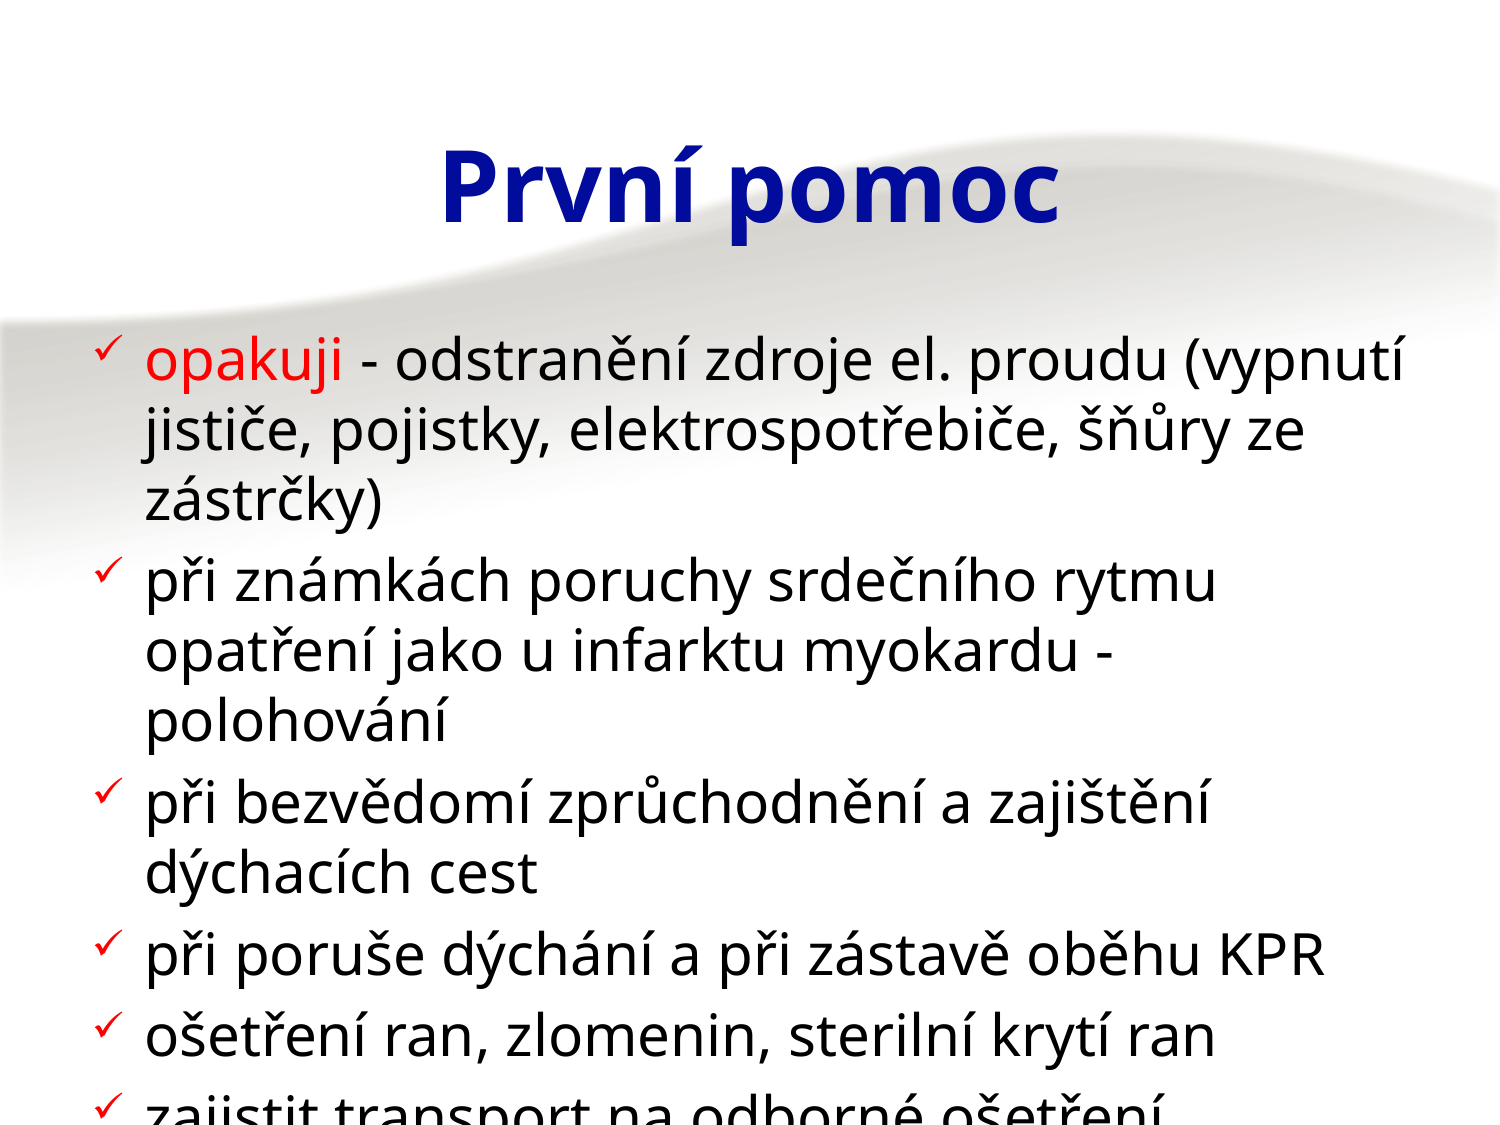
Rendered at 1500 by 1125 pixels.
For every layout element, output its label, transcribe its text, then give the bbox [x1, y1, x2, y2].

title První pomoc [75, 87, 1425, 244]
list opakuji - odstranění zdroje el. proudu (vypnutí jističe, pojistky, elektrospotřebiče, šňůry ze zástrčky) při známkách poruchy srdečního rytmu opatření jako u infarktu myokardu - polohování při bezvědomí zprůchodnění a zajištění dýchacích cest při poruše dýchání a při zástavě oběhu KPR ošetření ran, zlomenin, sterilní krytí ran zajistit transport na odborné ošetření [76, 314, 1427, 1078]
